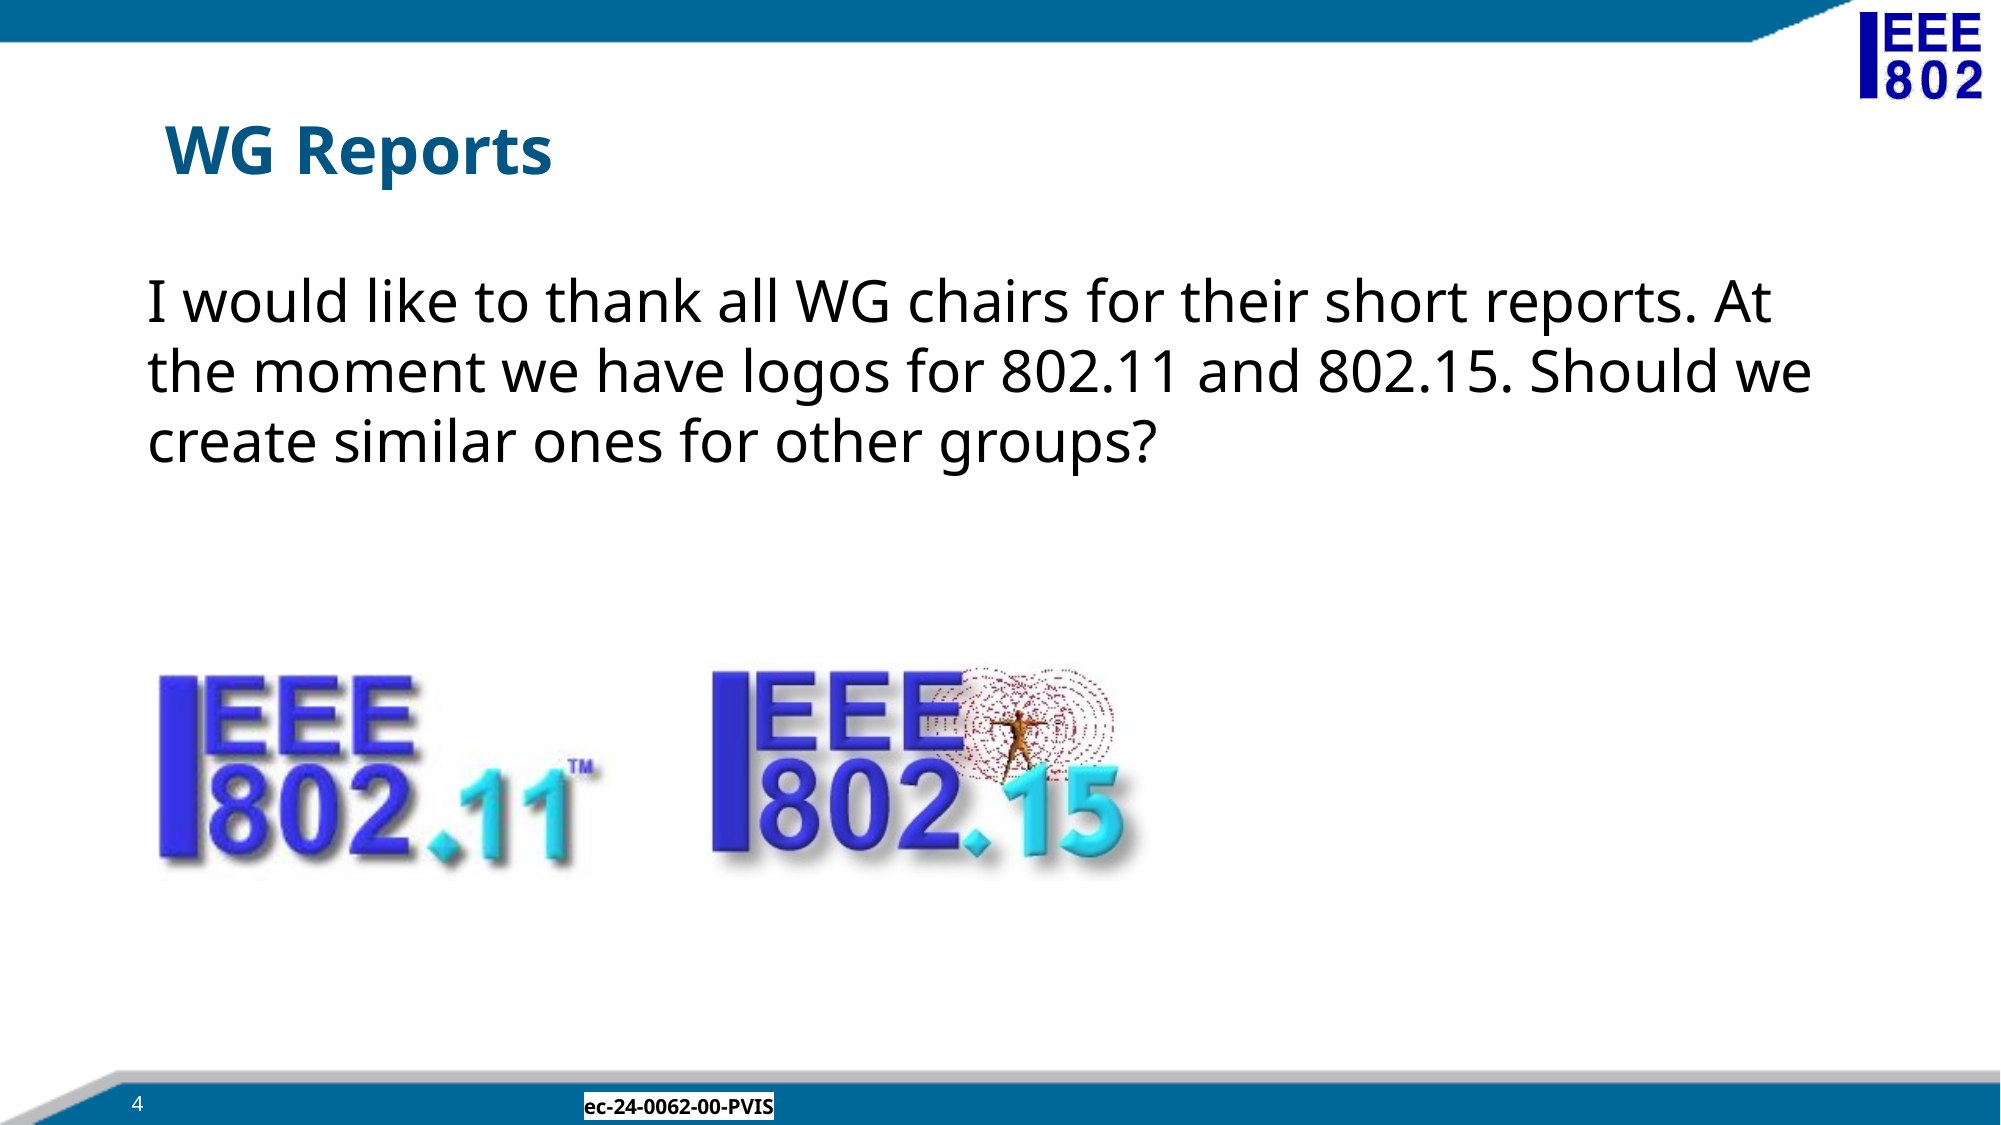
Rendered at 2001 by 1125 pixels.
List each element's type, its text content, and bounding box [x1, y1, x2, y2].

list I would like to thank all WG chairs for their short reports. At the moment we have logos for 802.11 and 802.15. Should we create similar ones for other groups? [132, 257, 1833, 932]
picture [0, 0, 2001, 1125]
slide_number 4 [116, 1086, 267, 1122]
title WG Reports [150, 99, 1850, 288]
